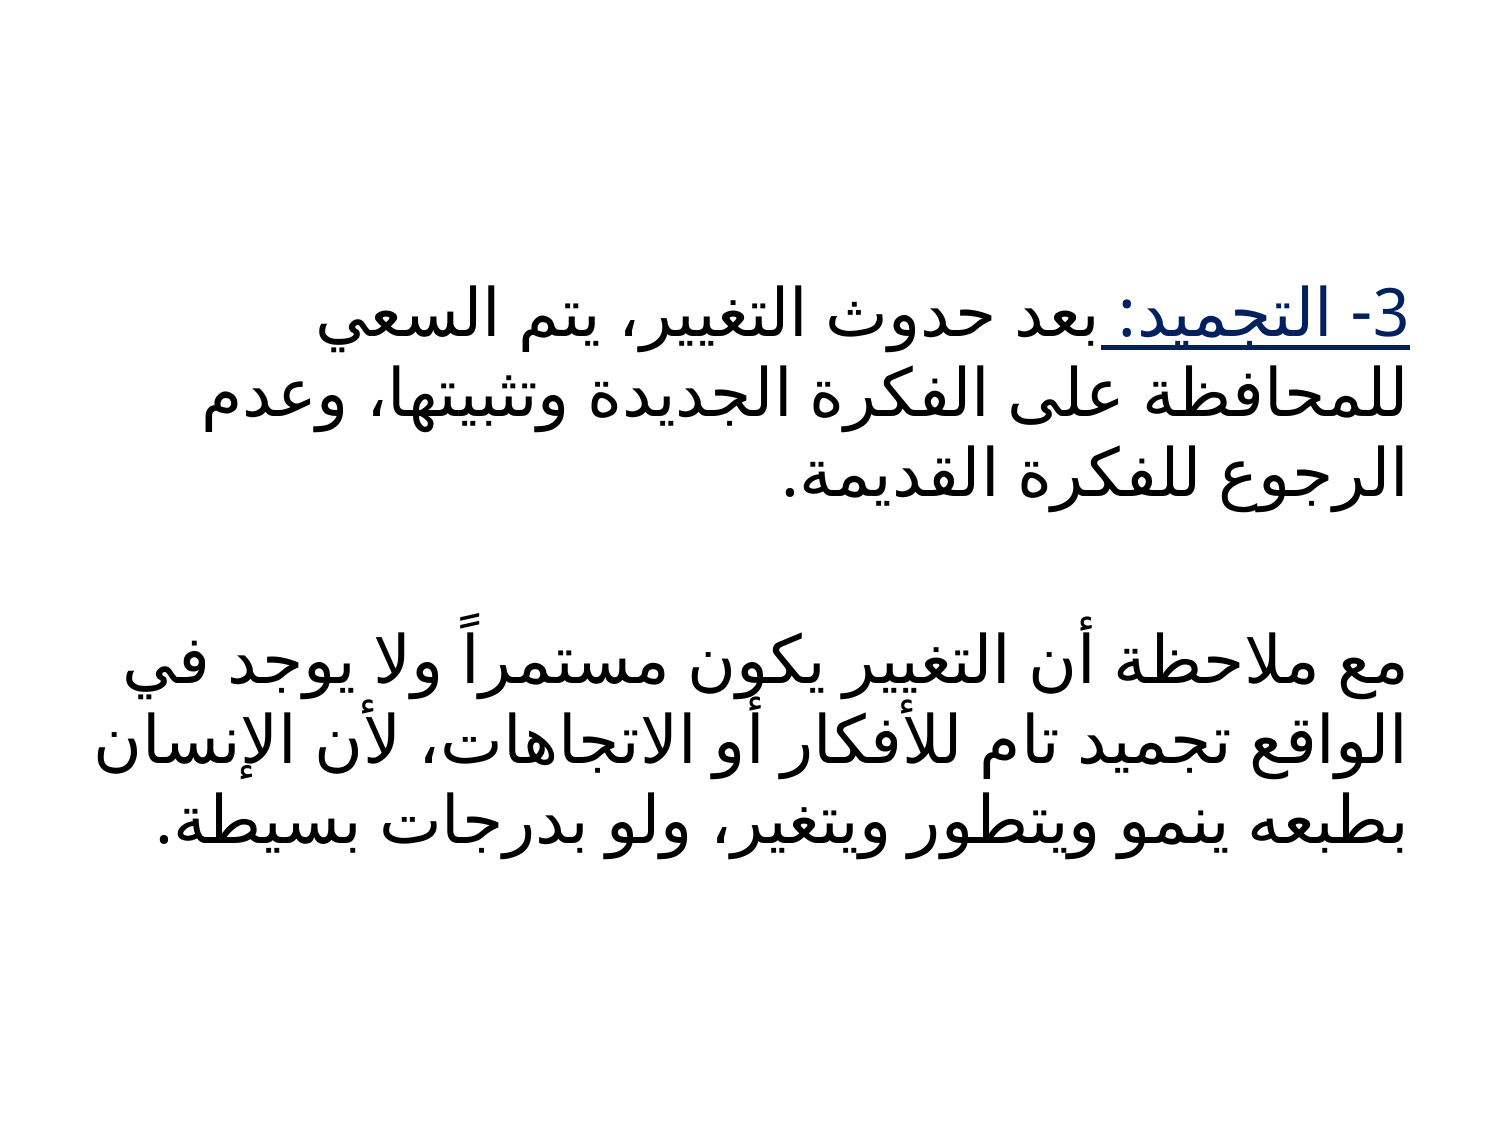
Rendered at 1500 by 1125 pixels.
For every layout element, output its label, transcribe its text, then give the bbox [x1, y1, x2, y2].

list 3- التجميد: بعد حدوث التغيير، يتم السعي للمحافظة على الفكرة الجديدة وتثبيتها، وعدم الرجوع للفكرة القديمة. مع ملاحظة أن التغيير يكون مستمراً ولا يوجد في الواقع تجميد تام للأفكار أو الاتجاهات، لأن الإنسان بطبعه ينمو ويتطور ويتغير، ولو بدرجات بسيطة. [75, 262, 1425, 1005]
